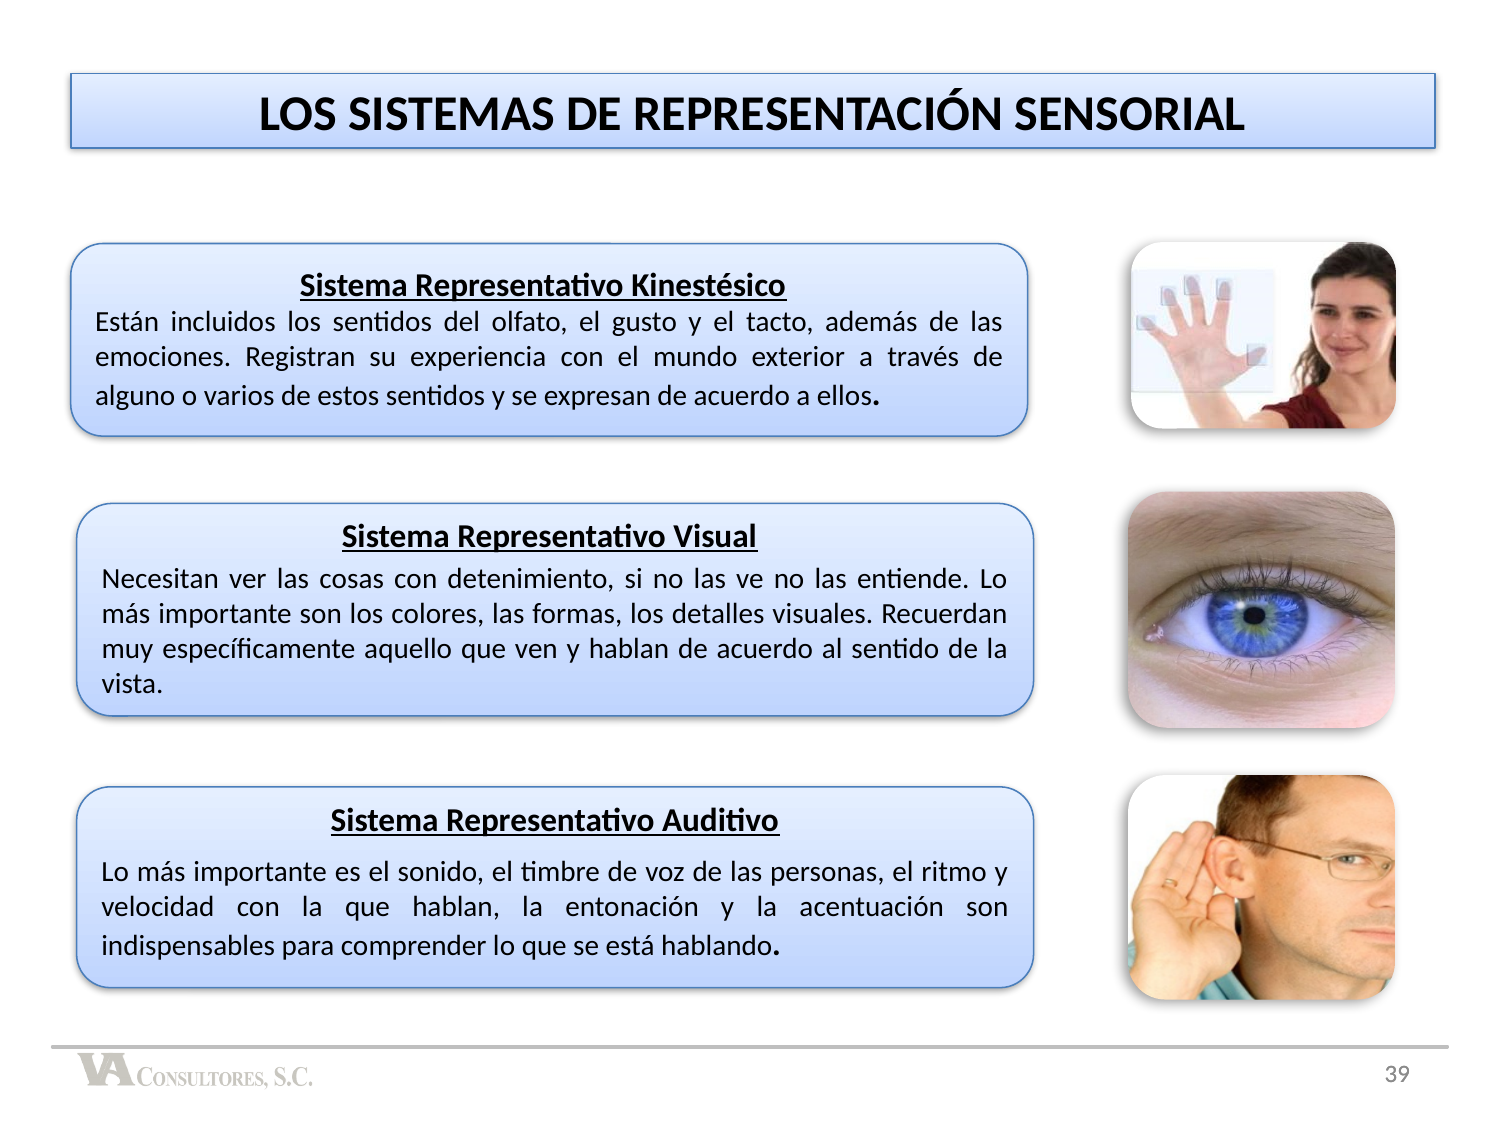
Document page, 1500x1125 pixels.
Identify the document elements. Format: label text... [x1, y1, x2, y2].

picture [1130, 241, 1397, 429]
text_box LOS SISTEMAS DE REPRESENTACIÓN SENSORIAL [70, 73, 1436, 149]
text_box Sistema Representativo Auditivo [315, 790, 795, 846]
text_box Están incluidos los sentidos del olfato, el gusto y el tacto, además de las emociones. Registran su experiencia con el mundo exterior a través de alguno o varios de estos sentidos y se expresan de acuerdo a ellos. [69, 242, 1029, 437]
text_box Necesitan ver las cosas con detenimiento, si no las ve no las entiende. Lo más importante son los colores, las formas, los detalles visuales. Recuerdan muy específicamente aquello que ven y hablan de acuerdo al sentido de la vista. [75, 502, 1035, 717]
text_box Sistema Representativo Kinestésico [284, 255, 802, 311]
slide_number 39 [1074, 1042, 1425, 1103]
picture [1127, 491, 1396, 729]
picture [1127, 774, 1396, 1000]
text_box Sistema Representativo Visual [326, 506, 773, 562]
text_box Lo más importante es el sonido, el timbre de voz de las personas, el ritmo y velocidad con la que hablan, la entonación y la acentuación son indispensables para comprender lo que se está hablando. [75, 786, 1035, 989]
